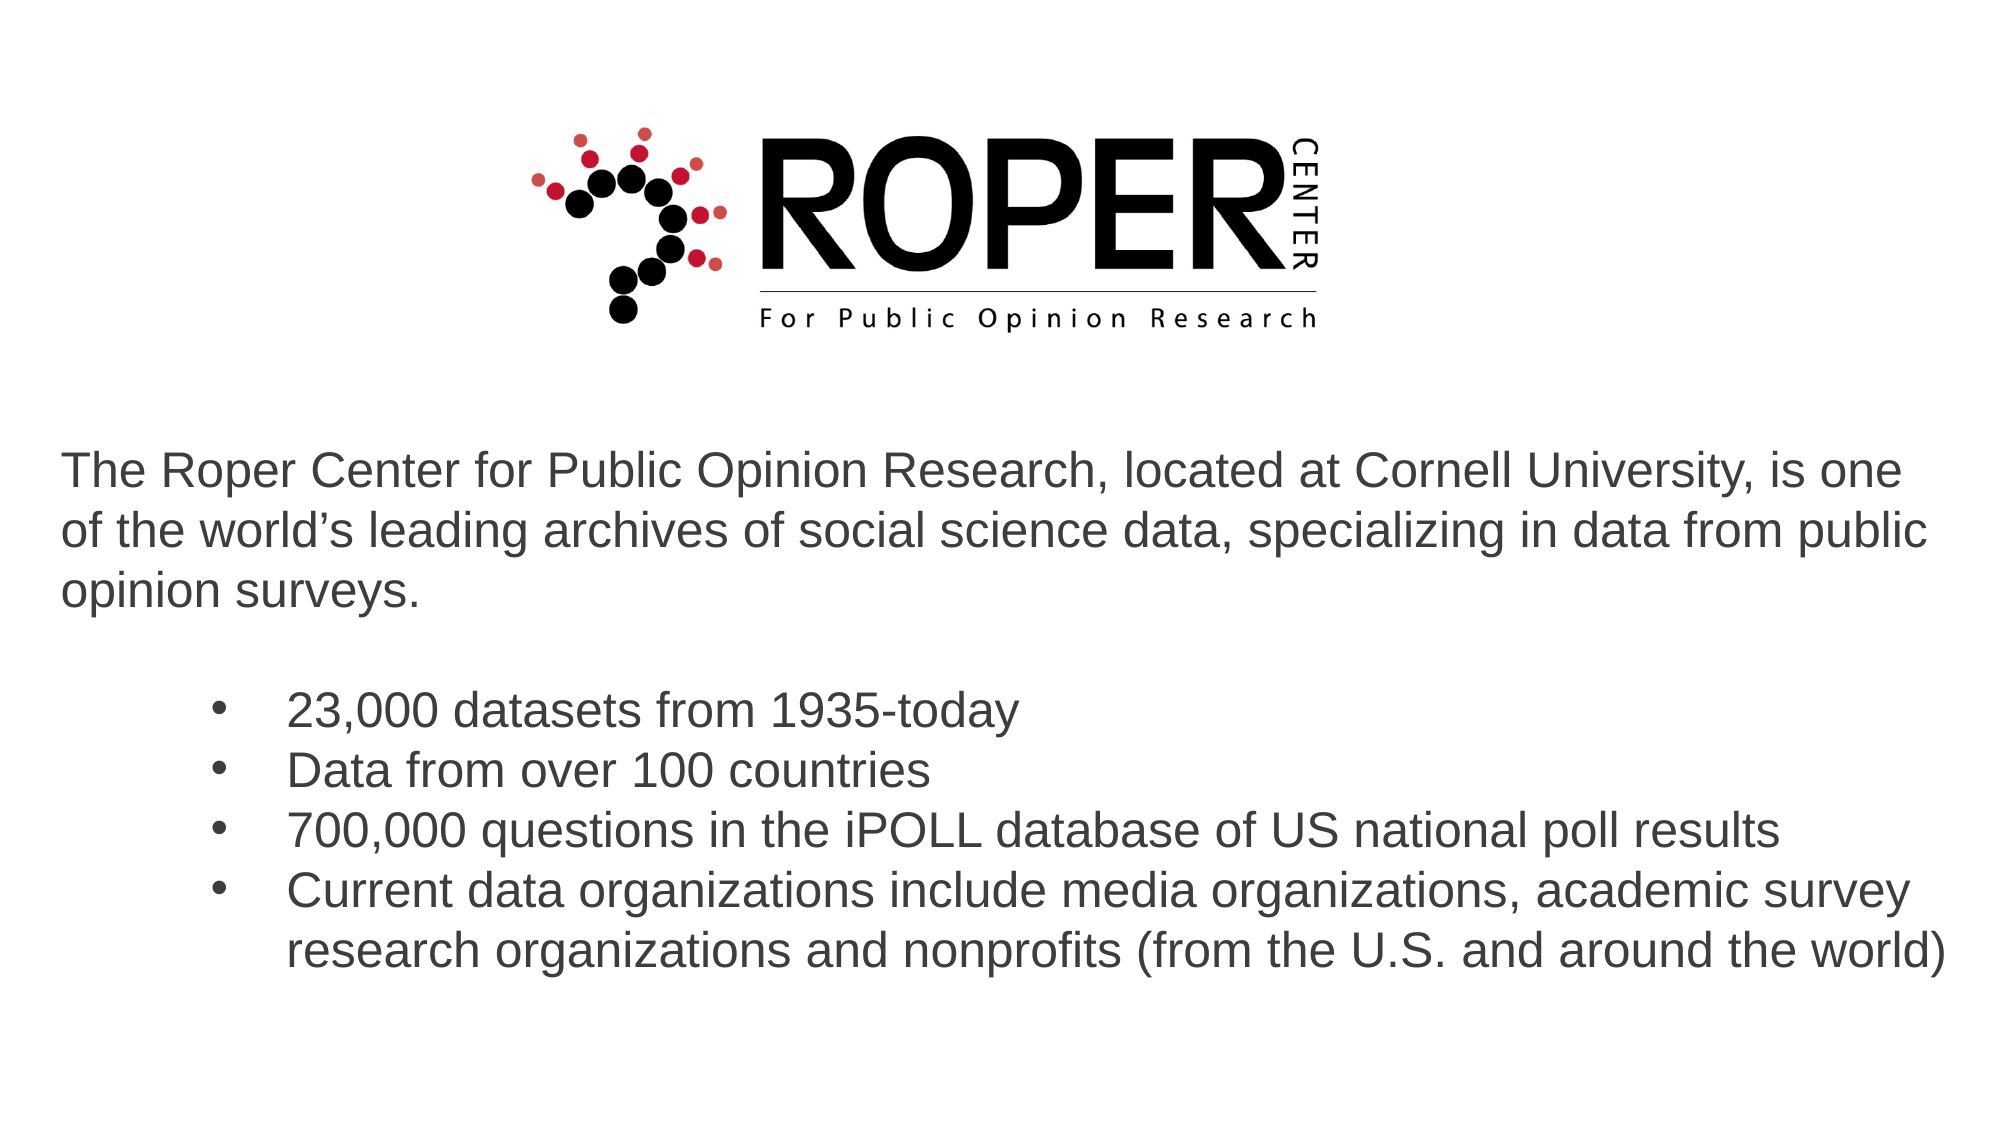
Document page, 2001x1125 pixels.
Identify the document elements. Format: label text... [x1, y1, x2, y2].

picture [521, 115, 1329, 341]
text_box The Roper Center for Public Opinion Research, located at Cornell University, is one of the world’s leading archives of social science data, specializing in data from public opinion surveys. 23,000 datasets from 1935-today Data from over 100 countries 700,000 questions in the iPOLL database of US national poll results Current data organizations include media organizations, academic survey research organizations and nonprofits (from the U.S. and around the world) [45, 430, 1973, 985]
